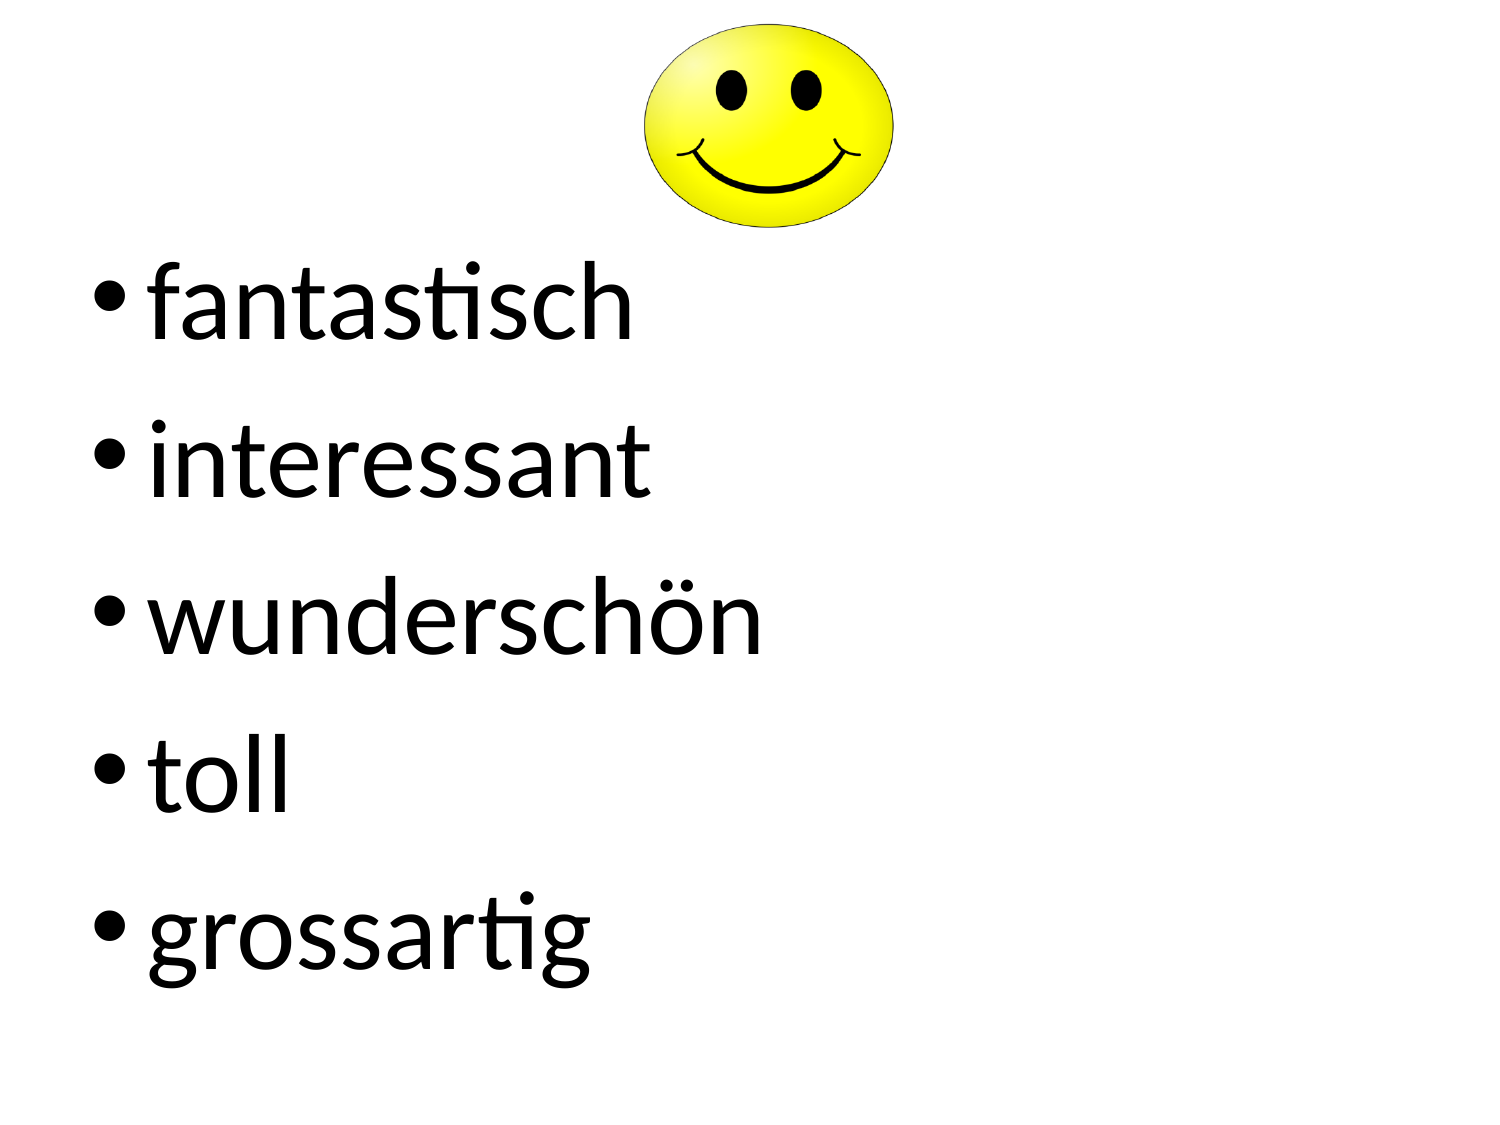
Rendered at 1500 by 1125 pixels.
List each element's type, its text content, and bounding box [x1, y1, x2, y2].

list fantastisch interessant wunderschön toll grossartig [75, 219, 1425, 1005]
picture [638, 18, 899, 232]
